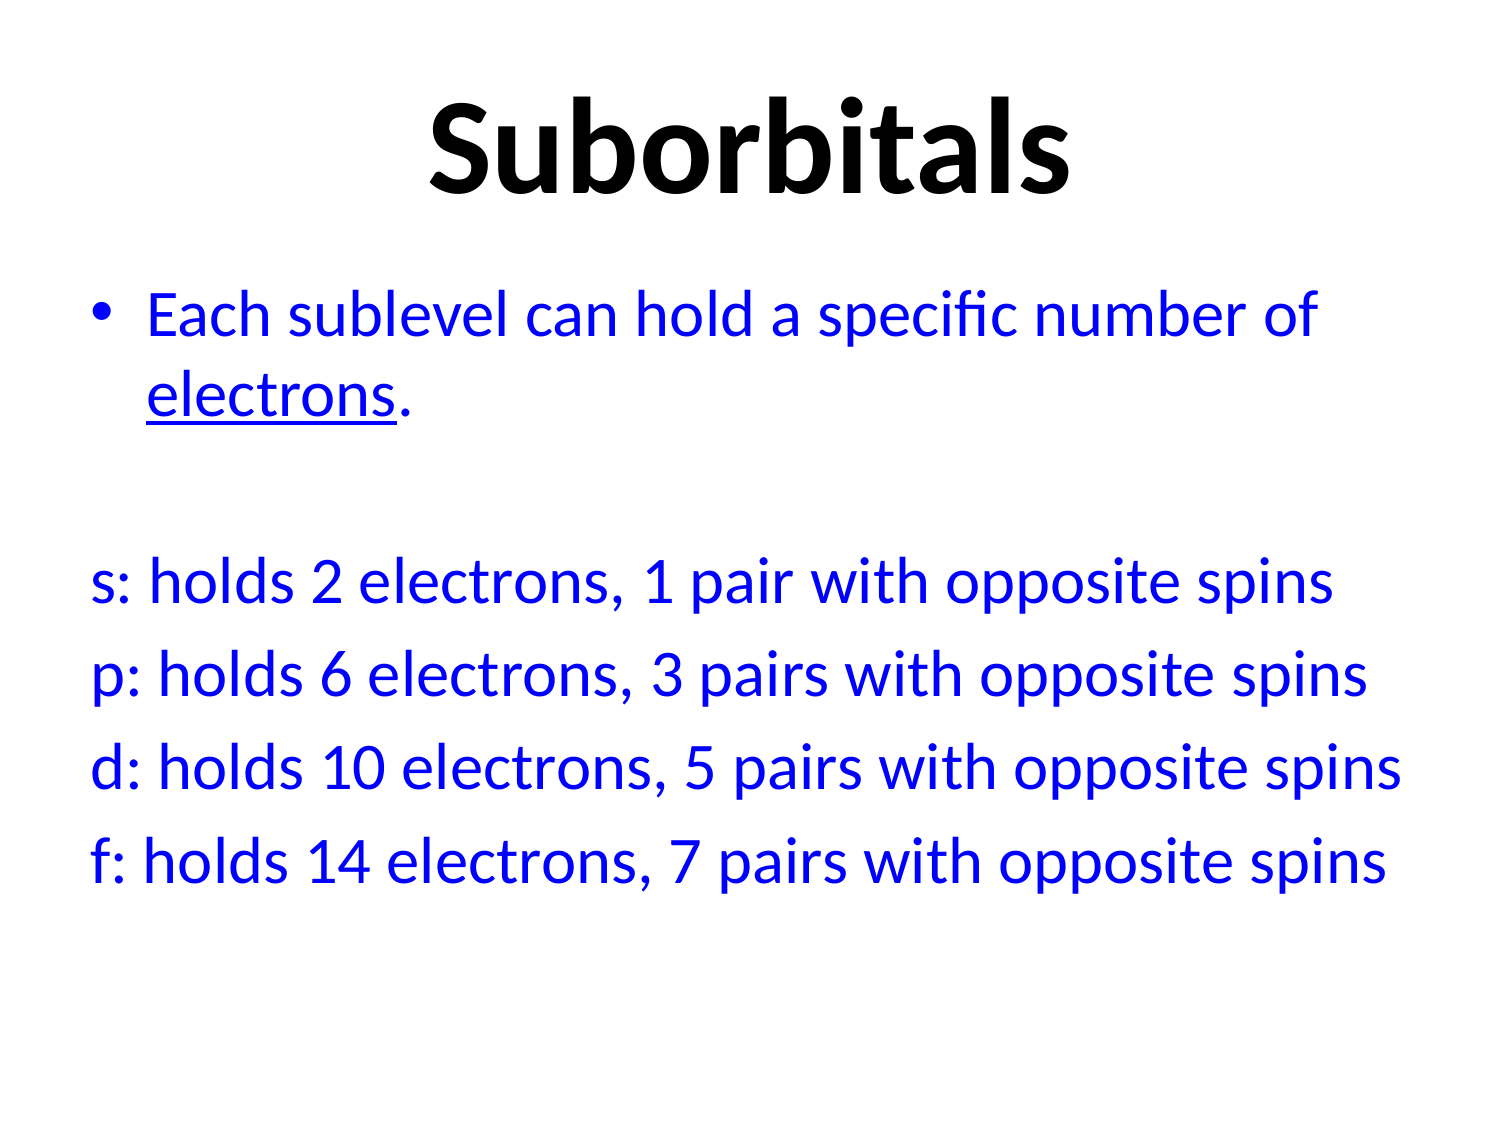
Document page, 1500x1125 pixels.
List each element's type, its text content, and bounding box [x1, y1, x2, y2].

title Suborbitals [75, 45, 1425, 233]
list Each sublevel can hold a specific number of electrons. s: holds 2 electrons, 1 pair with opposite spins p: holds 6 electrons, 3 pairs with opposite spins d: holds 10 electrons, 5 pairs with opposite spins f: holds 14 electrons, 7 pairs with opposite spins [75, 262, 1500, 1005]
